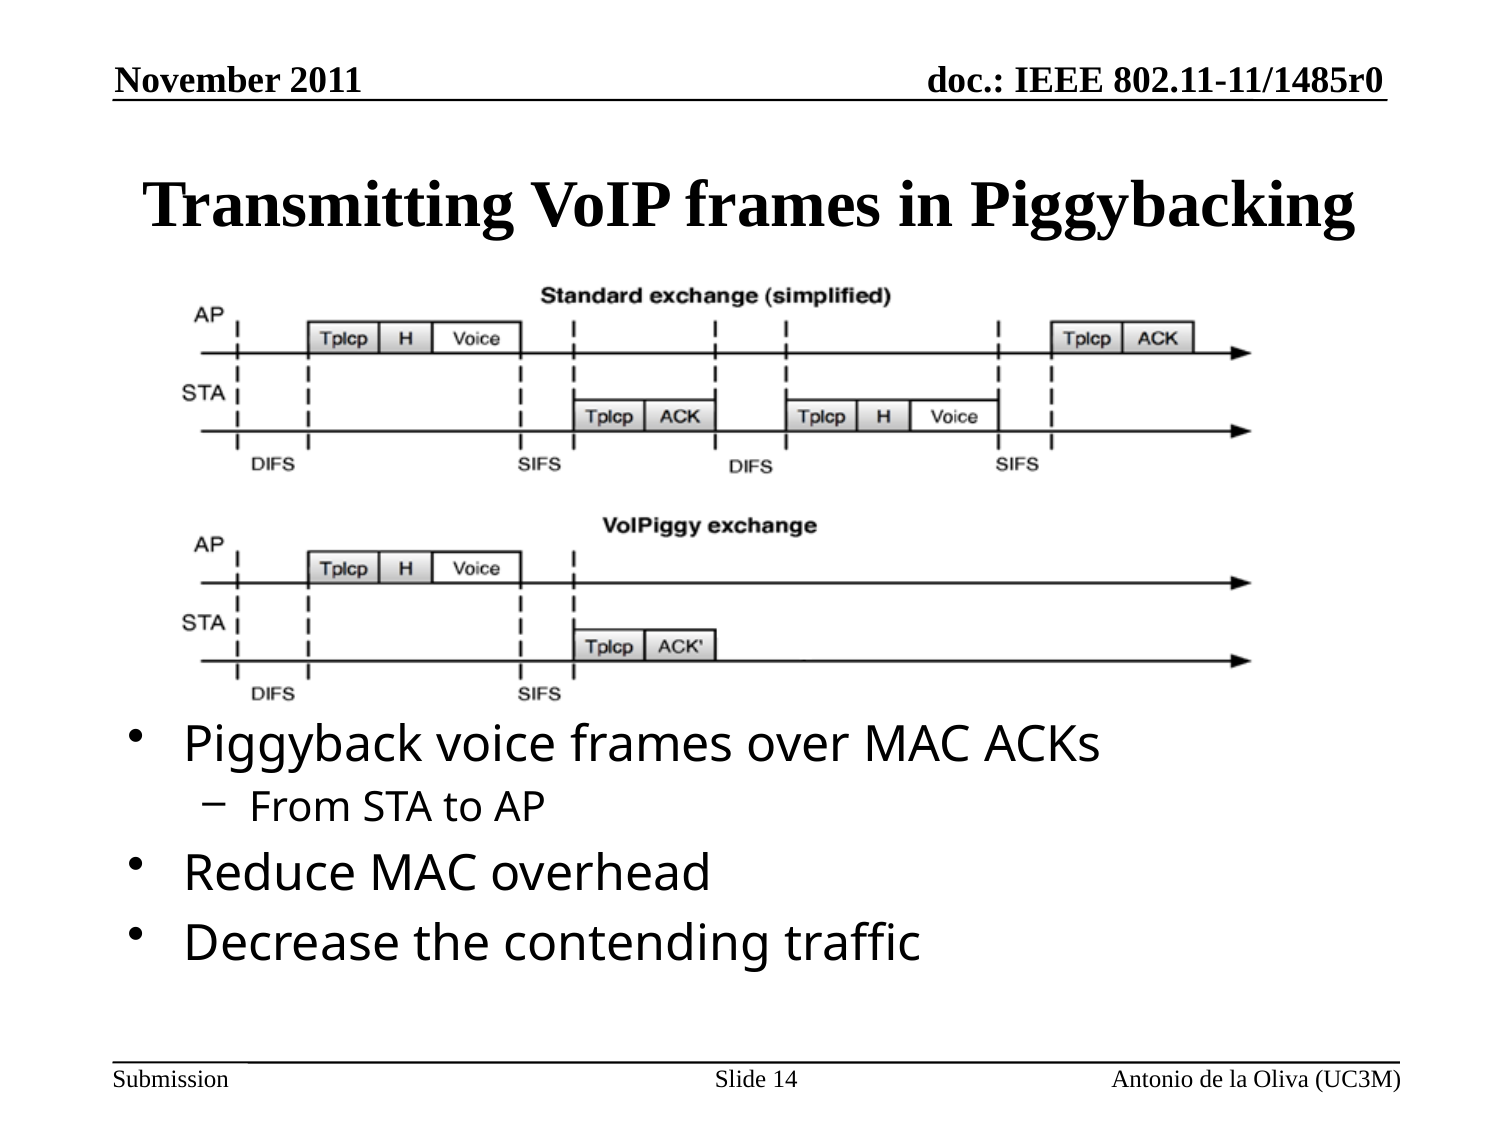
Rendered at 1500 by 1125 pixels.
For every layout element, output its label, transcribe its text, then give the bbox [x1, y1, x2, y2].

footer Antonio de la Oliva (UC3M) [1106, 1062, 1402, 1093]
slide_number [114, 54, 368, 100]
slide_number Slide 14 [712, 1062, 800, 1093]
picture [159, 266, 1276, 721]
text_box Piggyback voice frames over MAC ACKs From STA to AP Reduce MAC overhead Decrease the contending traffic [112, 704, 1400, 1049]
title Transmitting VoIP frames in Piggybacking [112, 112, 1388, 288]
